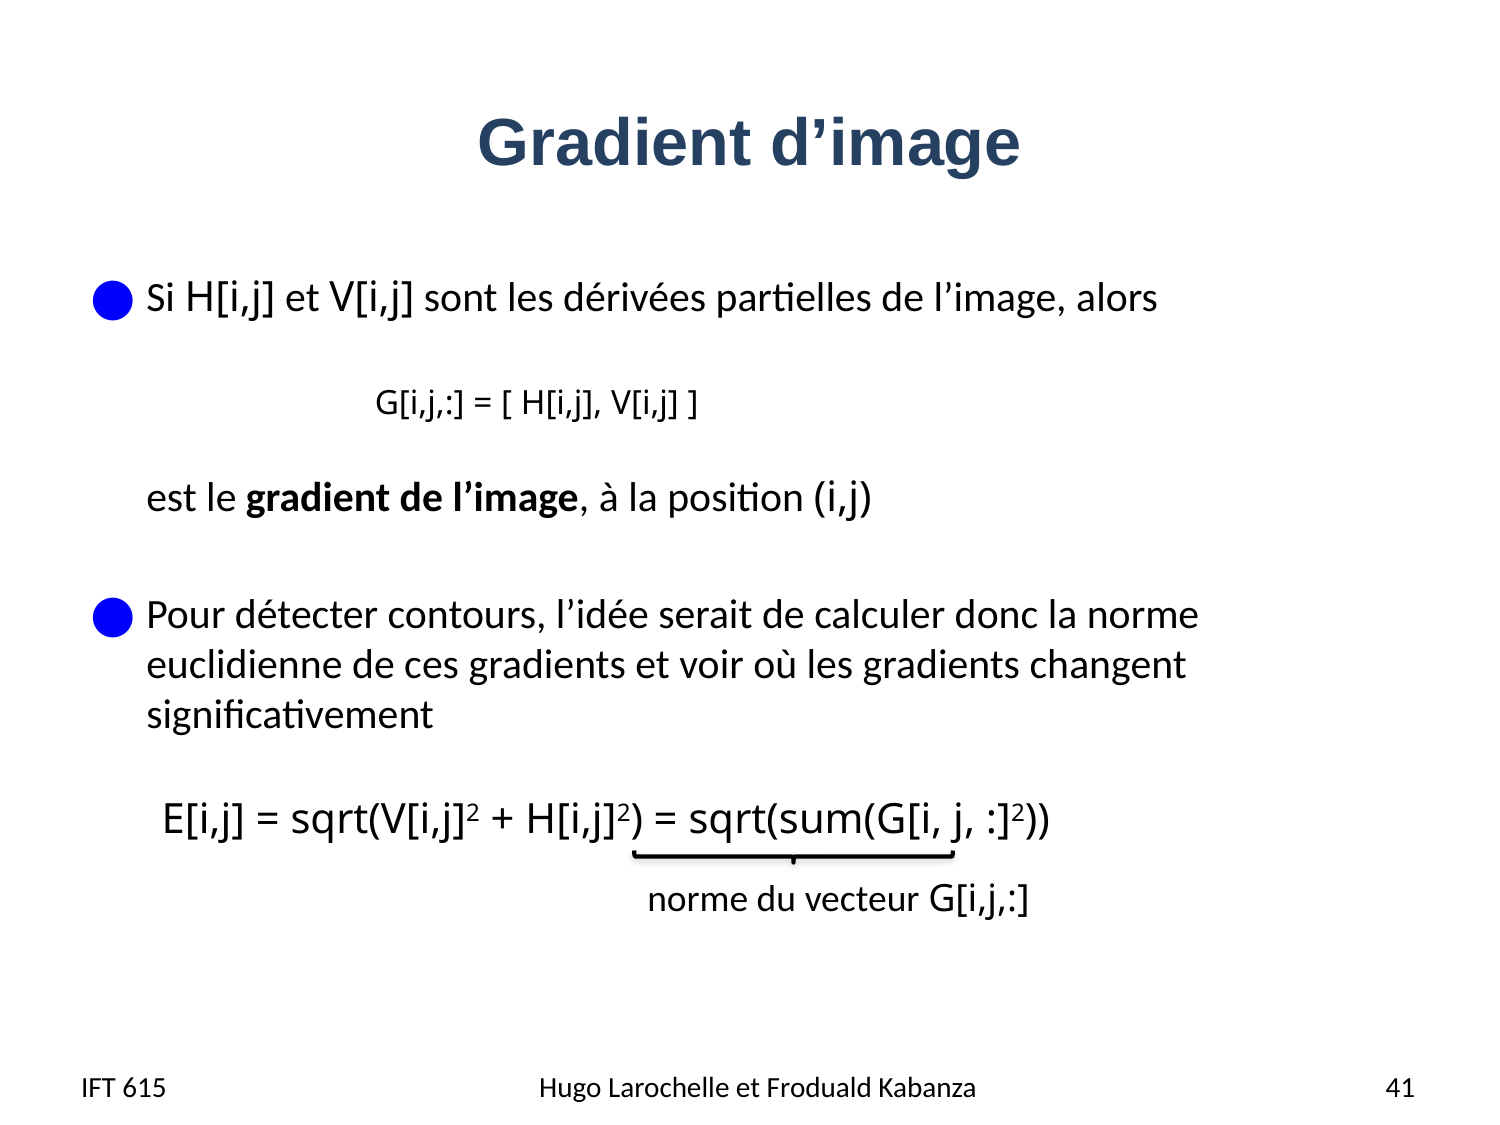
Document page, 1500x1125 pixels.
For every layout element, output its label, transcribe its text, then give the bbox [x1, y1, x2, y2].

slide_number 41 [1080, 1056, 1431, 1117]
footer Hugo Larochelle et Froduald Kabanza [520, 1056, 996, 1117]
title Gradient d’image [75, 45, 1425, 233]
text_box E[i,j] = sqrt(V[i,j]2 + H[i,j]2) = sqrt(sum(G[i, j, :]2)) [146, 784, 1212, 850]
text_box G[i,j,:] = [ H[i,j], V[i,j] ] [360, 373, 1010, 429]
text_box norme du vecteur G[i,j,:] [632, 866, 1045, 927]
text_box [634, 850, 953, 863]
slide_number IFT 615 [66, 1056, 356, 1117]
list Si H[i,j] et V[i,j] sont les dérivées partielles de l’image, alors est le gradient de l’image, à la position (i,j) Pour détecter contours, l’idée serait de calculer donc la norme euclidienne de ces gradients et voir où les gradients changent significativement [75, 262, 1378, 738]
